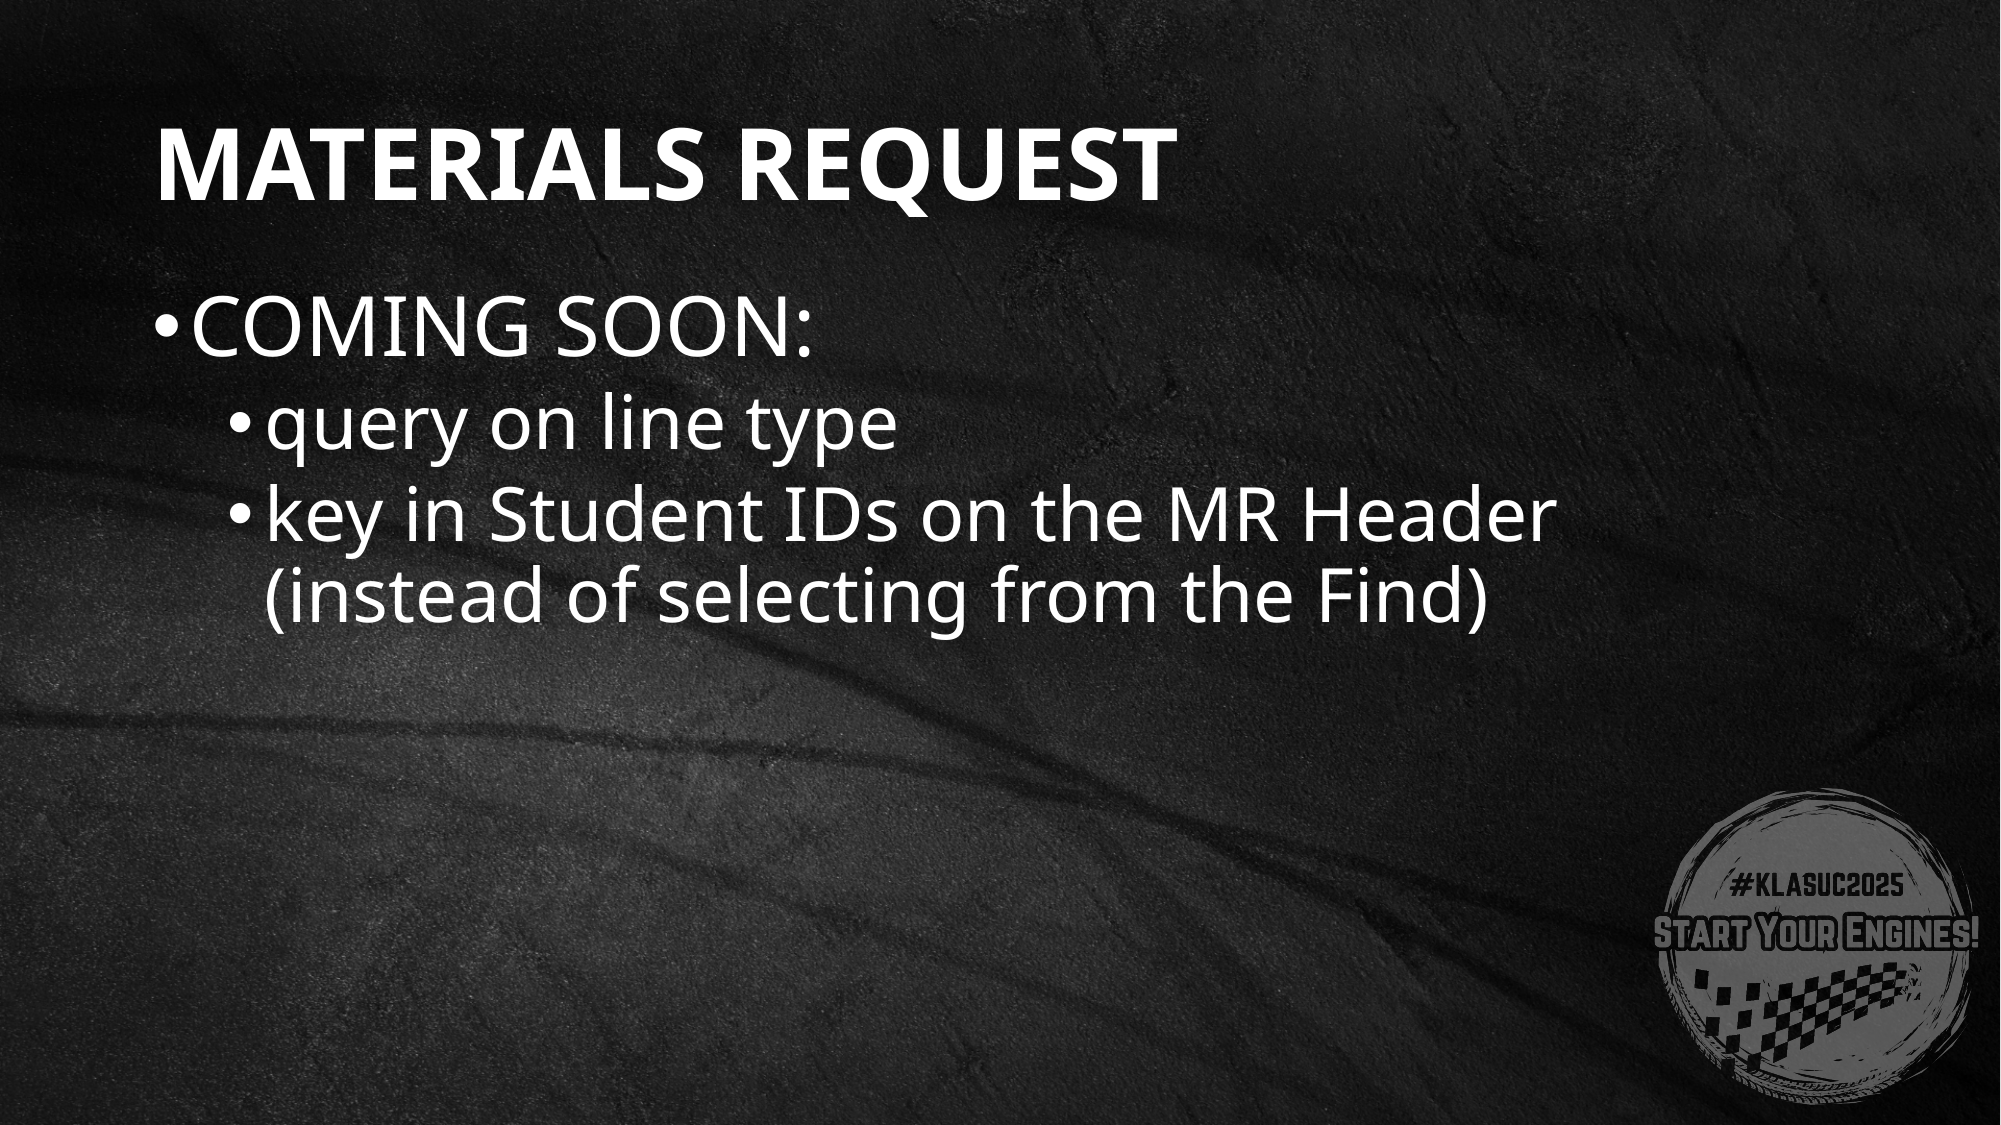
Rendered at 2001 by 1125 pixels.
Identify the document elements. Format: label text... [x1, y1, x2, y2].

title Materials Request [137, 59, 1863, 277]
list COMING SOON: query on line type key in Student IDs on the MR Header (instead of selecting from the Find) [137, 277, 1863, 1043]
picture [0, 0, 2001, 1125]
